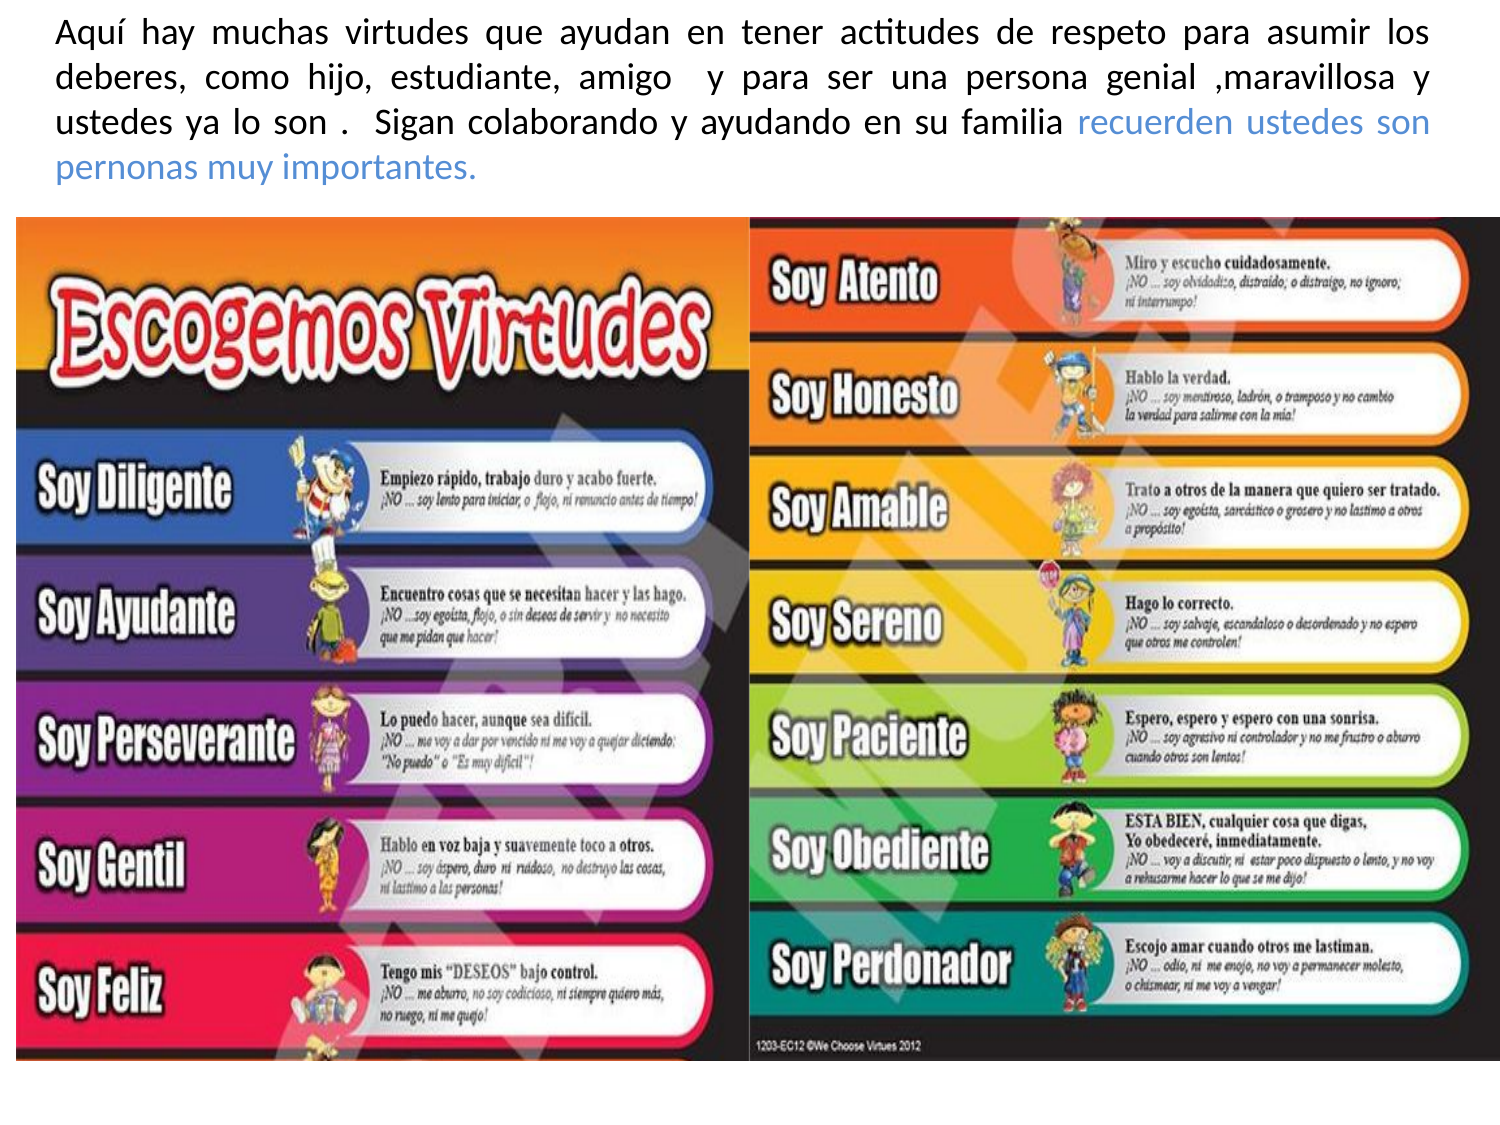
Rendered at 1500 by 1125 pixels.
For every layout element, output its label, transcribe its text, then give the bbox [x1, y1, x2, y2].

text_box Aquí hay muchas virtudes que ayudan en tener actitudes de respeto para asumir los deberes, como hijo, estudiante, amigo y para ser una persona genial ,maravillosa y ustedes ya lo son . Sigan colaborando y ayudando en su familia recuerden ustedes son pernonas muy importantes. [40, 0, 1447, 195]
picture [15, 217, 1500, 1061]
